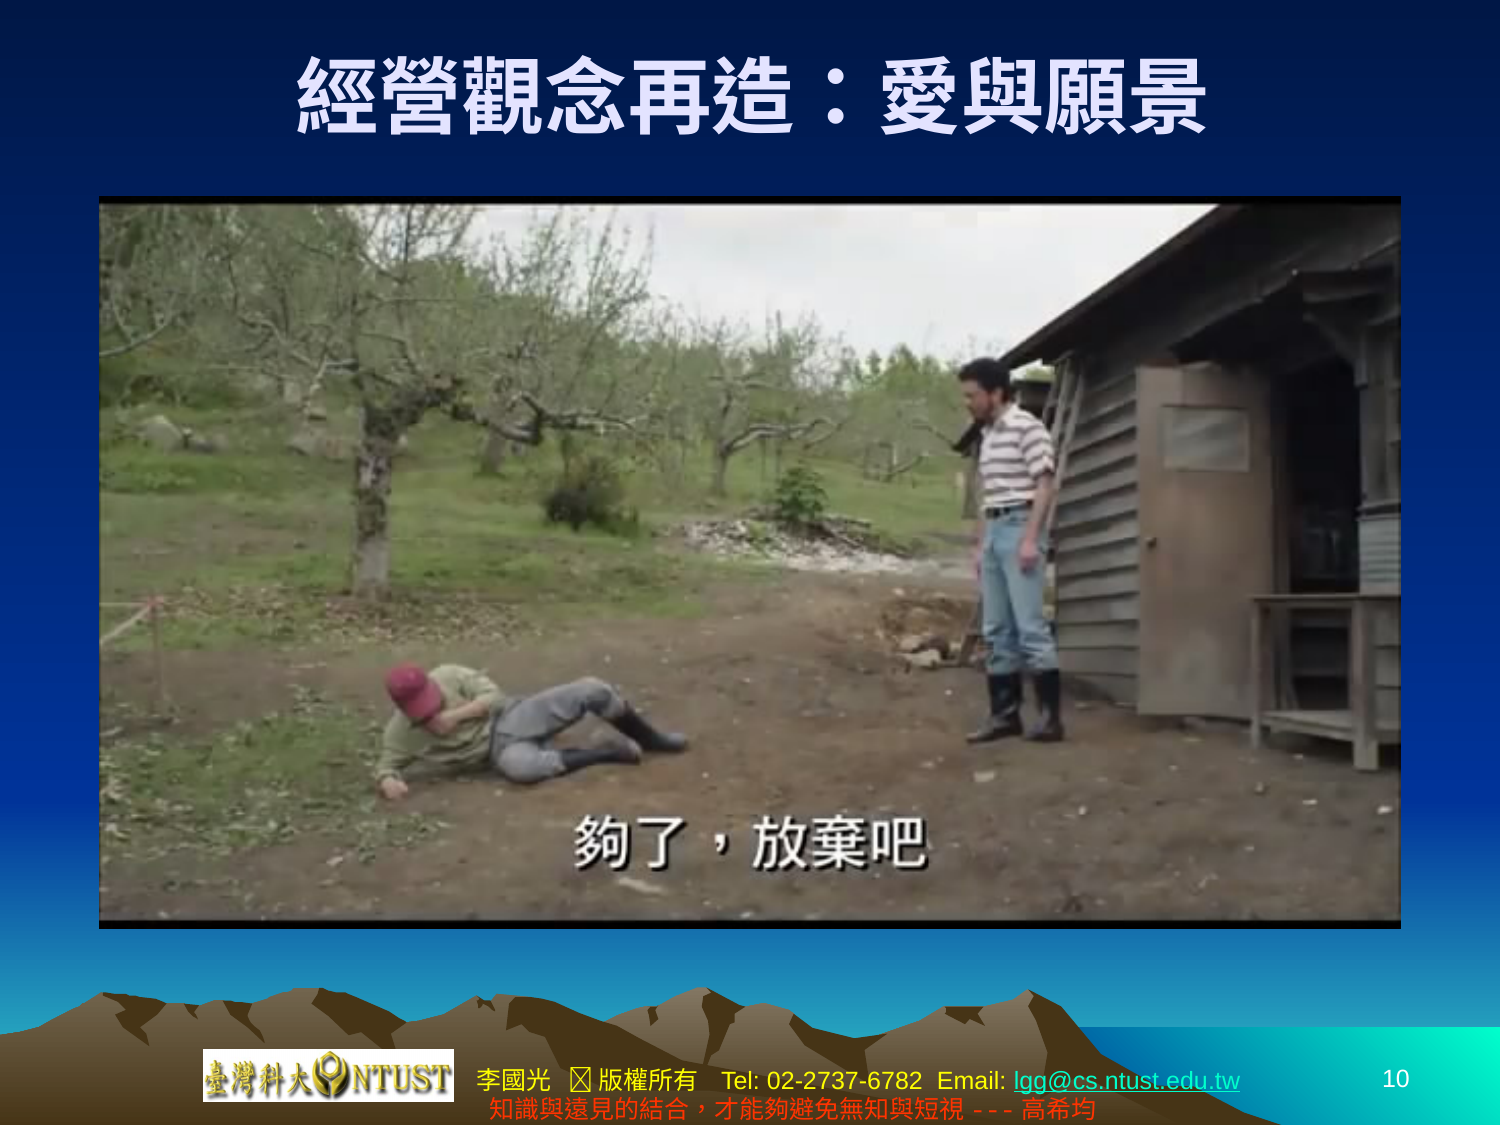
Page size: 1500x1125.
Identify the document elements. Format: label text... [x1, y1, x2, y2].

slide_number 10 [1074, 1024, 1426, 1101]
picture [98, 196, 1402, 929]
picture [203, 1049, 454, 1102]
title 經營觀念再造：愛與願景 [77, 0, 1429, 188]
